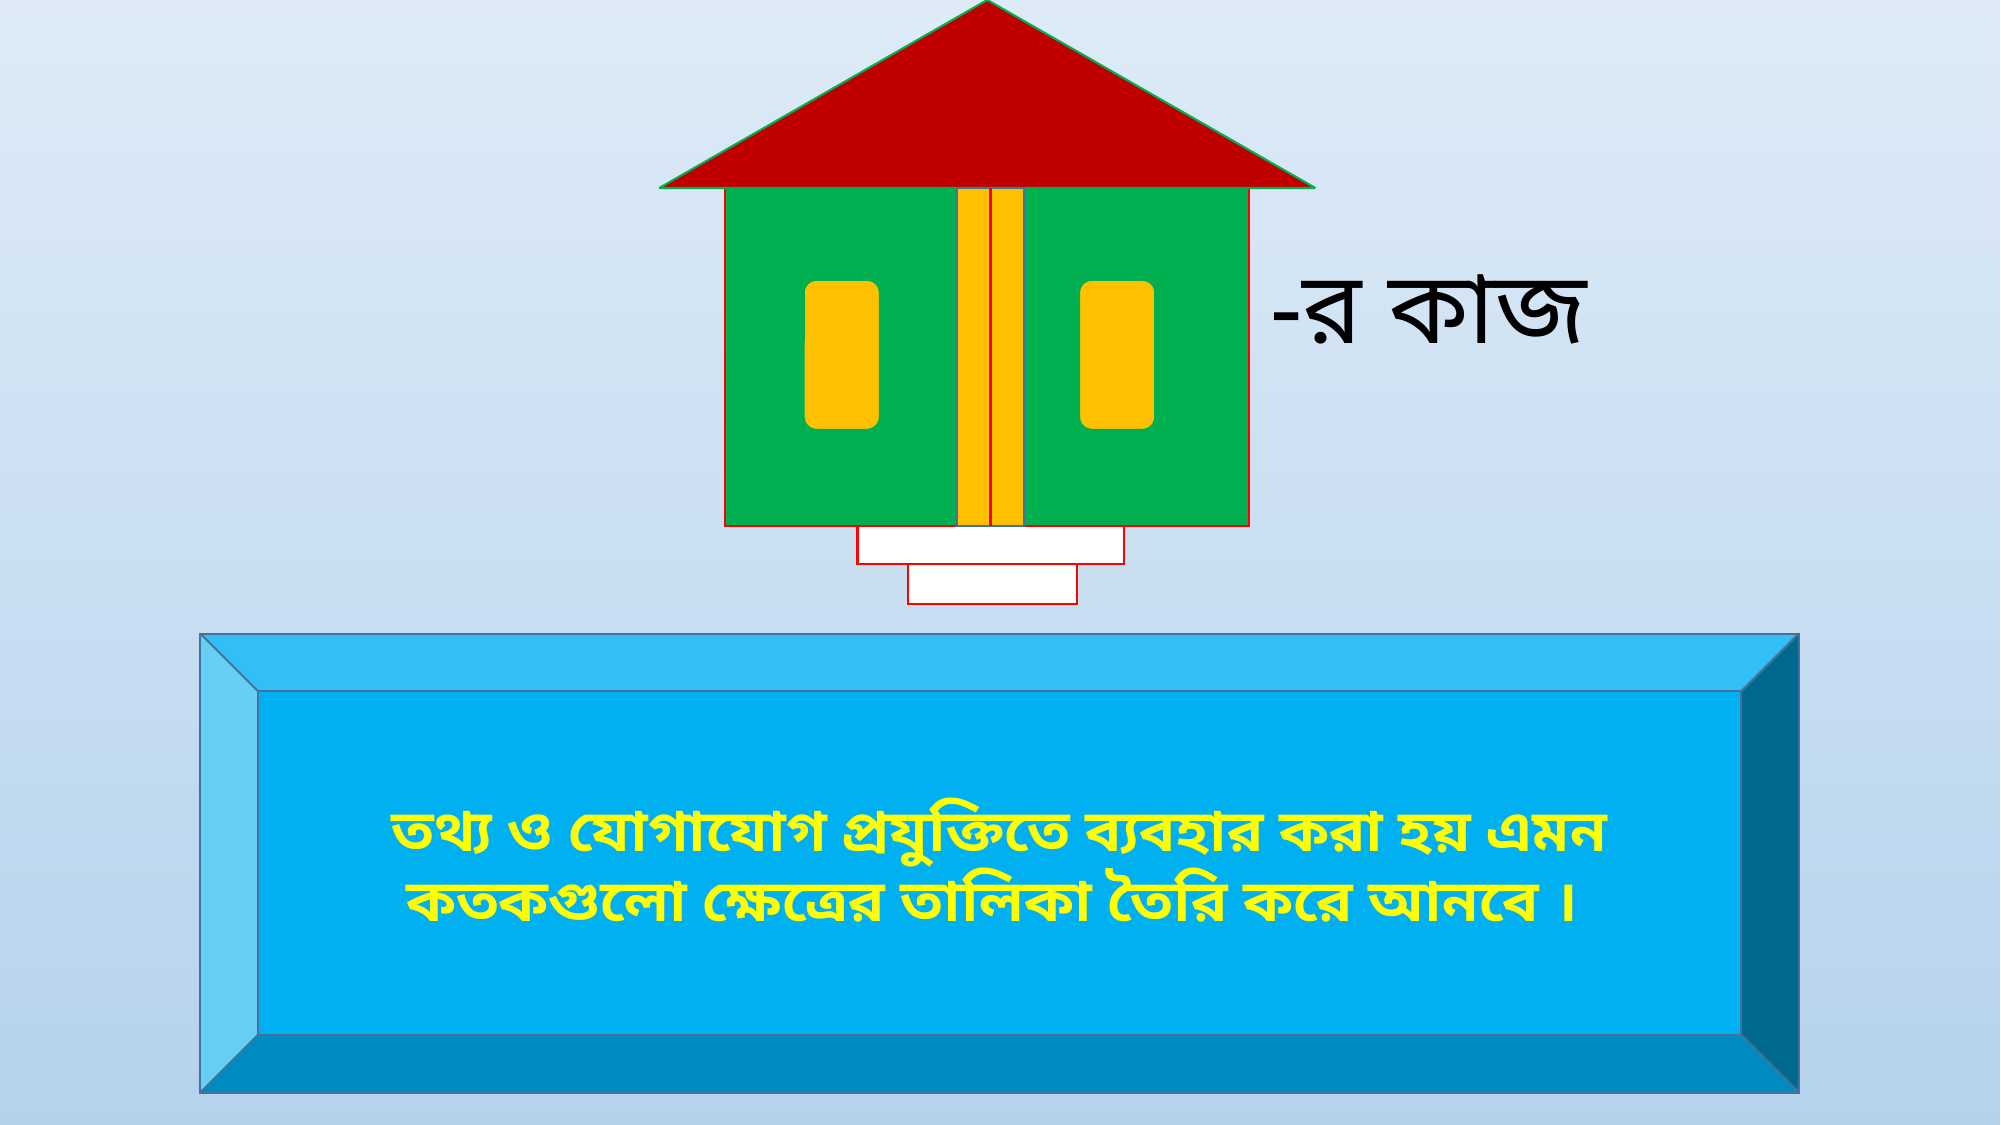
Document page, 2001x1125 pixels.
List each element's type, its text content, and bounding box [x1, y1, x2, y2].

text_box তথ্য ও যোগাযোগ প্রযুক্তিতে ব্যবহার করা হয় এমন কতকগুলো ক্ষেত্রের তালিকা তৈরি করে আনবে । [199, 632, 1800, 1094]
text_box -র কাজ [1316, 236, 1661, 371]
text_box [659, 0, 1316, 605]
